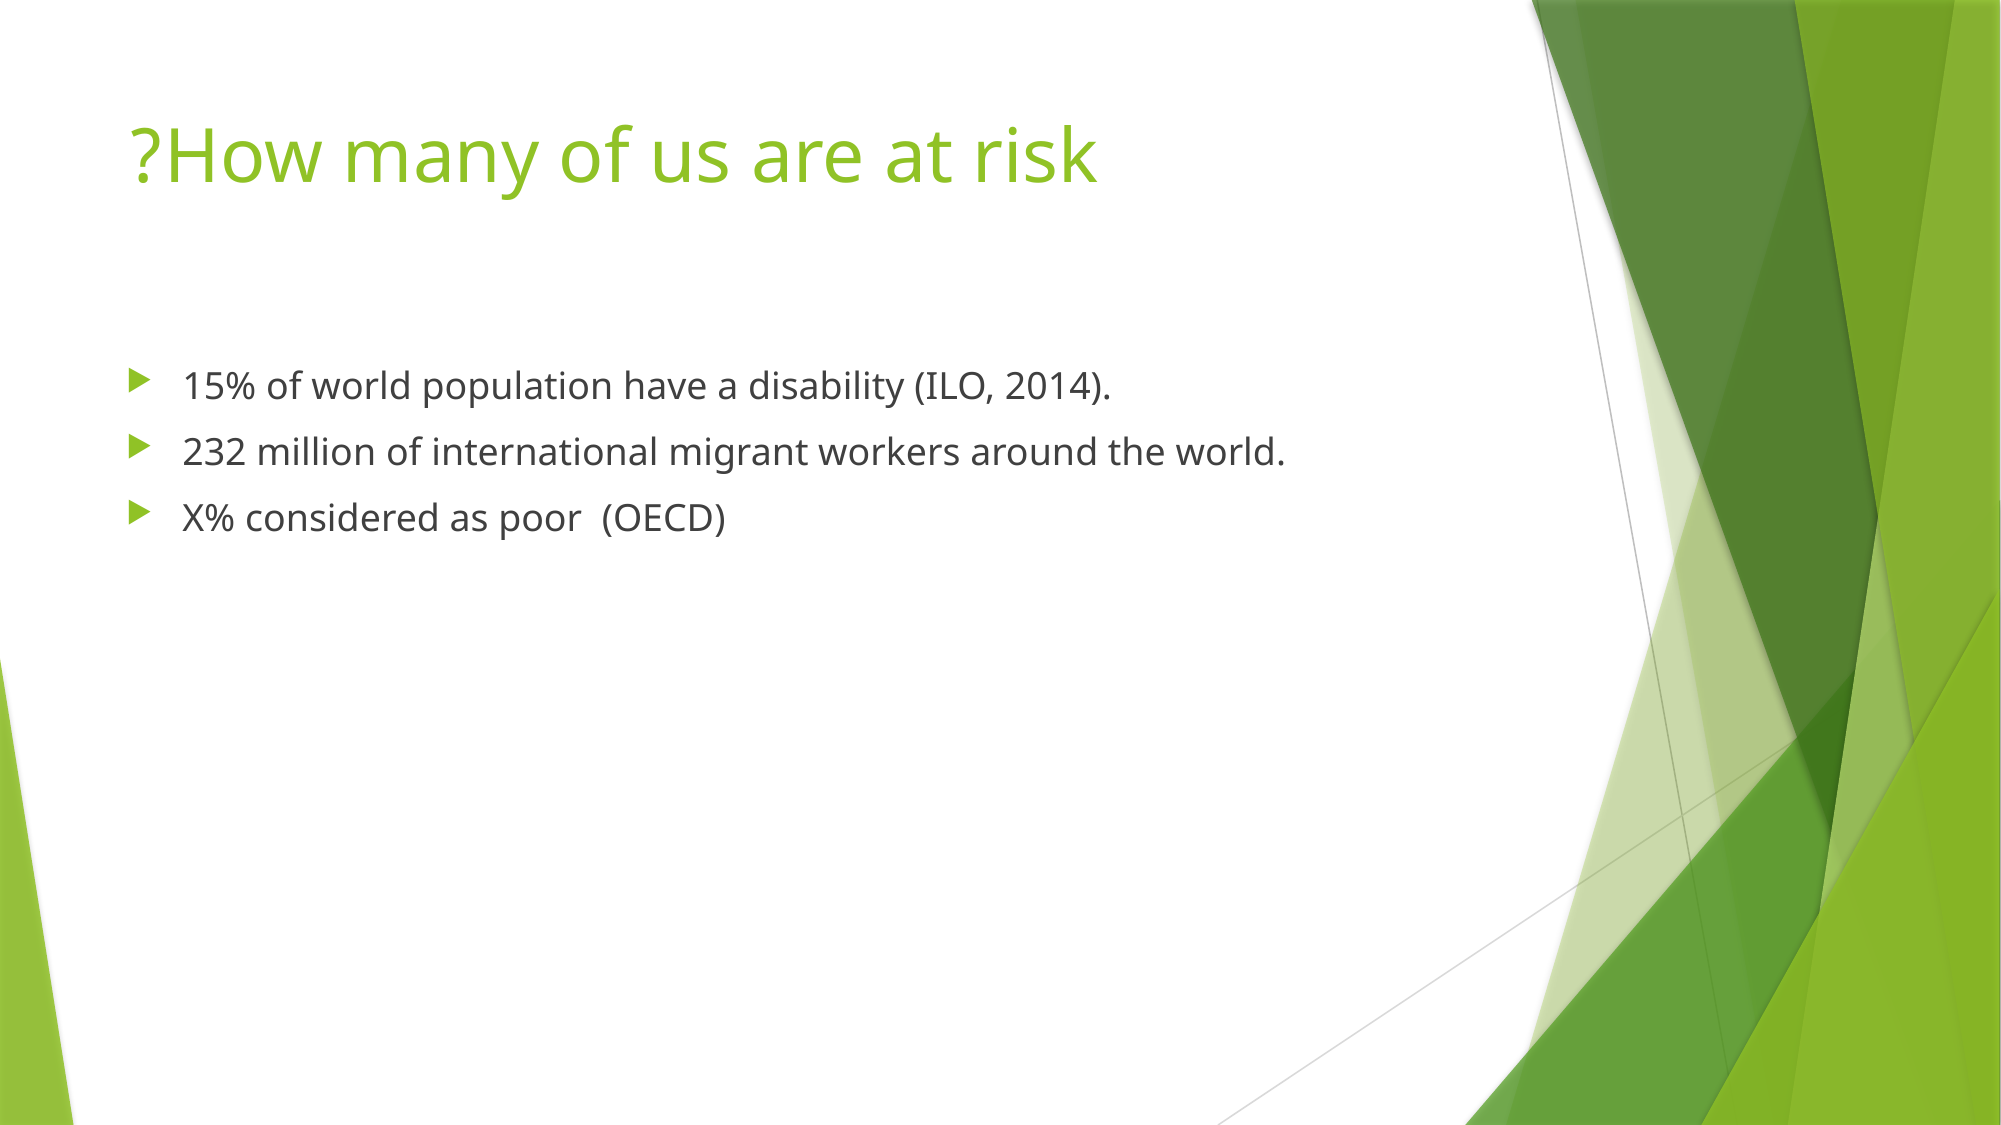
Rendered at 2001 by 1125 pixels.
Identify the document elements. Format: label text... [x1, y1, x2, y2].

title How many of us are at risk? [111, 99, 1522, 317]
list 15% of world population have a disability (ILO, 2014). 232 million of international migrant workers around the world. X% considered as poor (OECD) [111, 354, 1522, 992]
